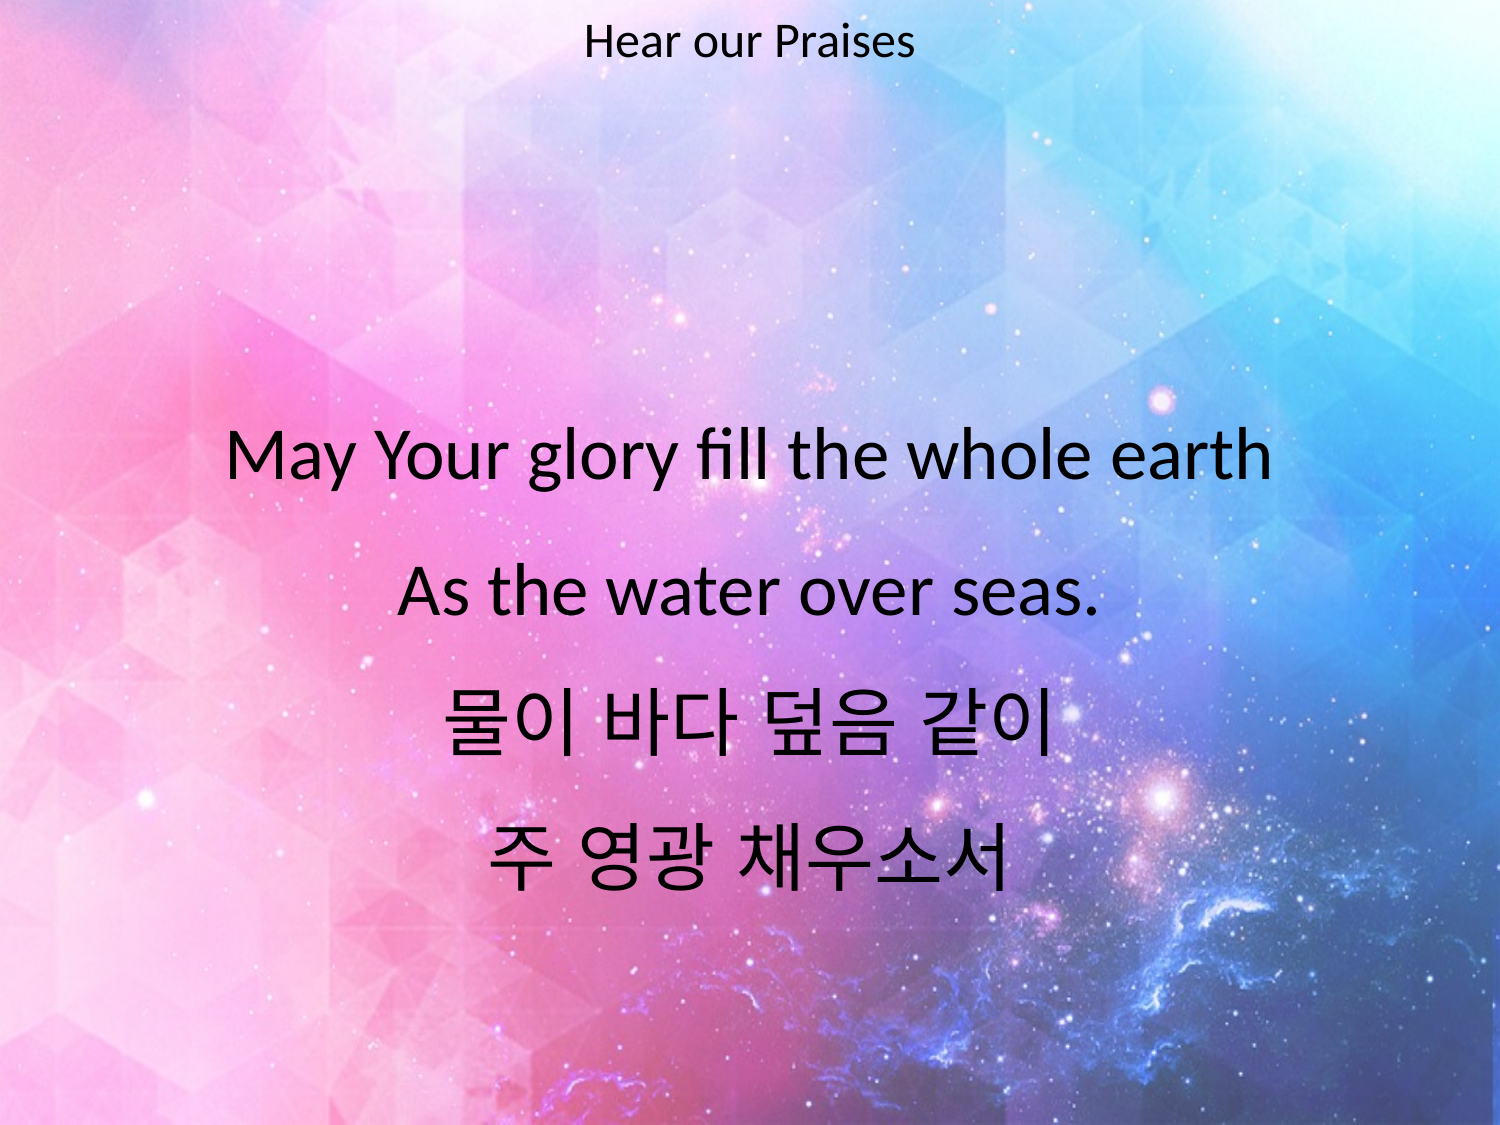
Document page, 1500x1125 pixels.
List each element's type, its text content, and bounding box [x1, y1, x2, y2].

list May Your glory fill the whole earth As the water over seas. 물이 바다 덮음 같이 주 영광 채우소서 [0, 149, 1500, 1110]
list Hear our Praises [0, 0, 1500, 75]
